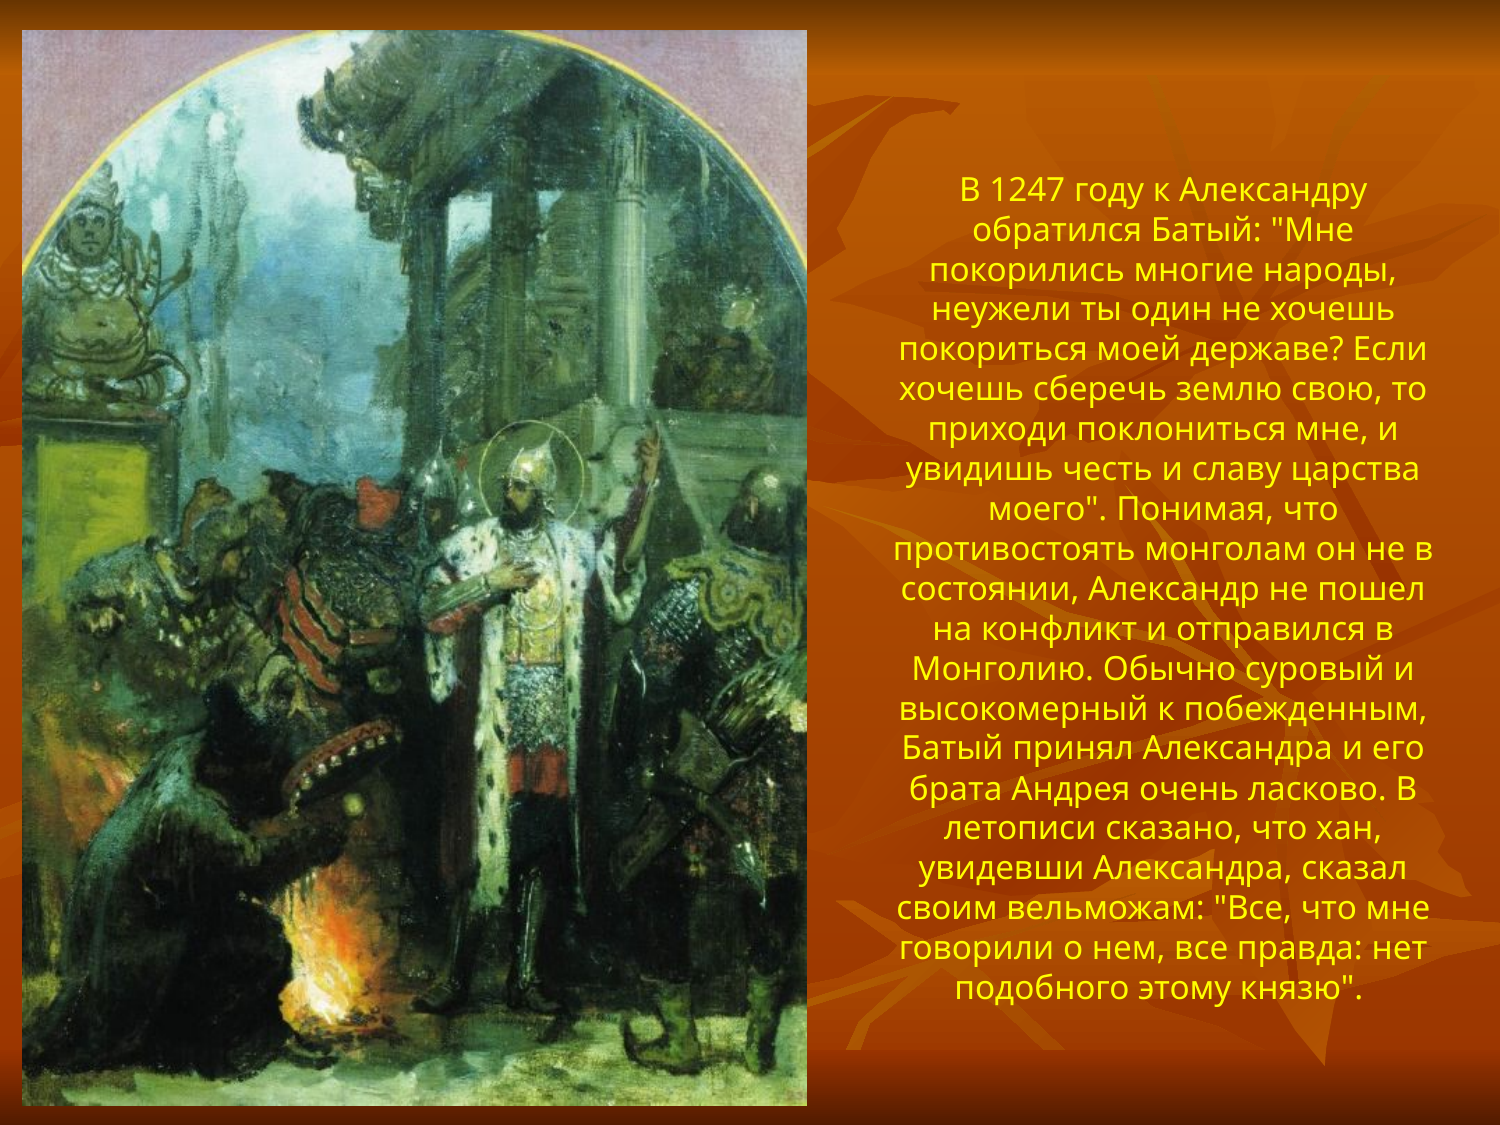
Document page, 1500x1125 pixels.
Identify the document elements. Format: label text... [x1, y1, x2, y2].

picture [22, 30, 808, 1107]
text_box В 1247 году к Александру обратился Батый: "Мне покорились многие народы, неужели ты один не хочешь покориться моей державе? Если хочешь сберечь землю свою, то приходи поклониться мне, и увидишь честь и славу царства моего". Понимая, что противостоять монголам он не в состоянии, Александр не пошел на конфликт и отправился в Монголию. Обычно суровый и высокомерный к побежденным, Батый принял Александра и его брата Андрея очень ласково. В летописи сказано, что хан, увидевши Александра, сказал своим вельможам: "Все, что мне говорили о нем, все правда: нет подобного этому князю". [868, 160, 1459, 1014]
